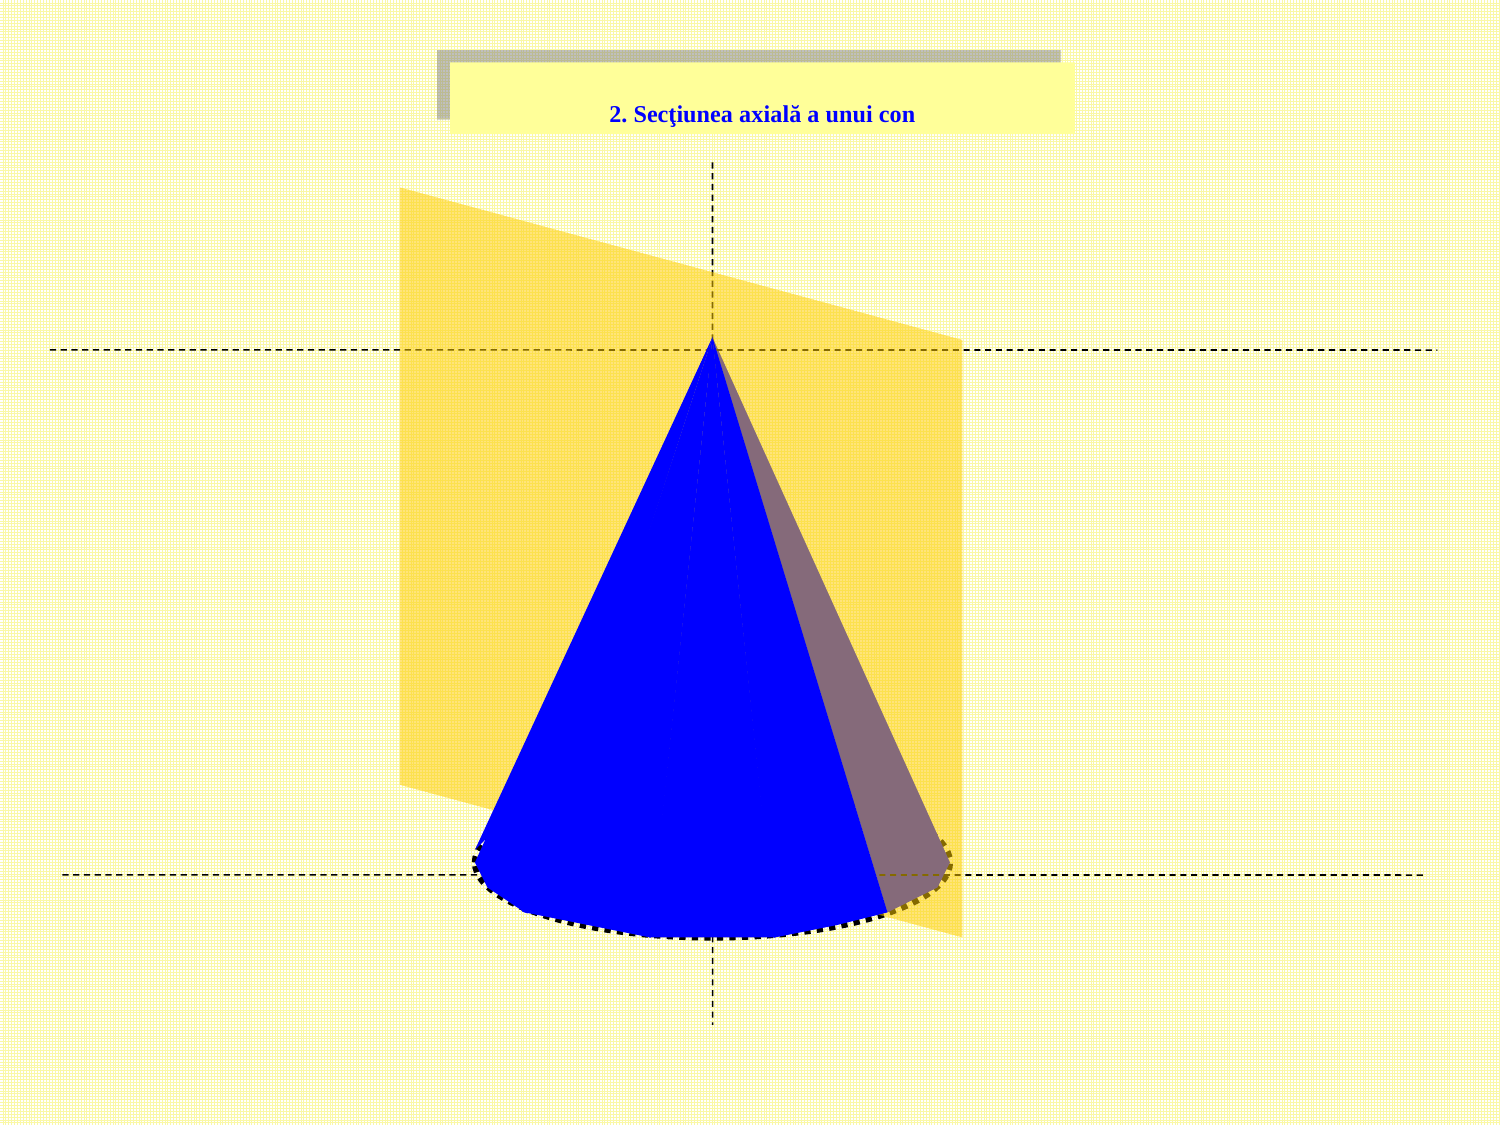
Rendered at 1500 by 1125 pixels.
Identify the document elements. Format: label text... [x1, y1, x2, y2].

text_box [474, 416, 676, 850]
text_box [713, 339, 888, 938]
text_box [525, 337, 713, 938]
text_box [651, 342, 775, 938]
text_box 2. Secţiunea axială a unui con [450, 62, 1075, 135]
text_box [474, 340, 711, 913]
text_box [399, 187, 963, 938]
